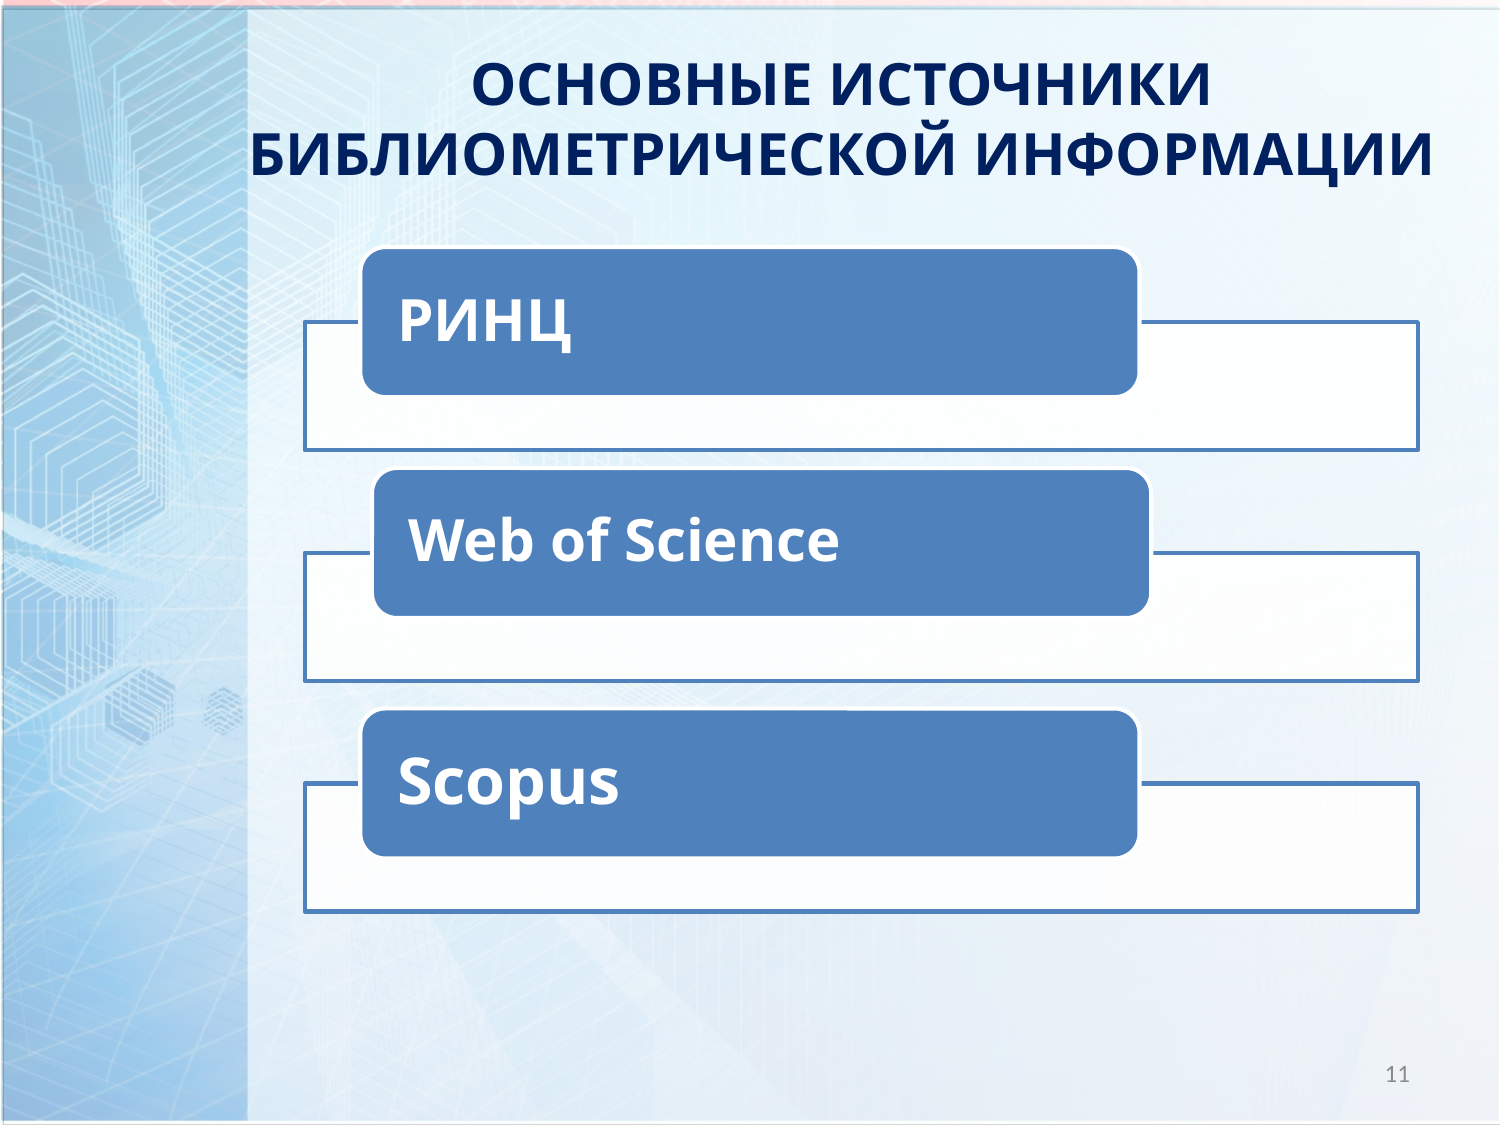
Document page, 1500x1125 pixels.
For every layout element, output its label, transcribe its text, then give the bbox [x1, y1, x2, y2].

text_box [304, 245, 1419, 913]
slide_number 11 [1074, 1042, 1425, 1103]
text_box ОСНОВНЫЕ ИСТОЧНИКИ БИБЛИОМЕТРИЧЕСКОЙ ИНФОРМАЦИИ [185, 40, 1499, 145]
picture [0, 0, 1500, 1125]
